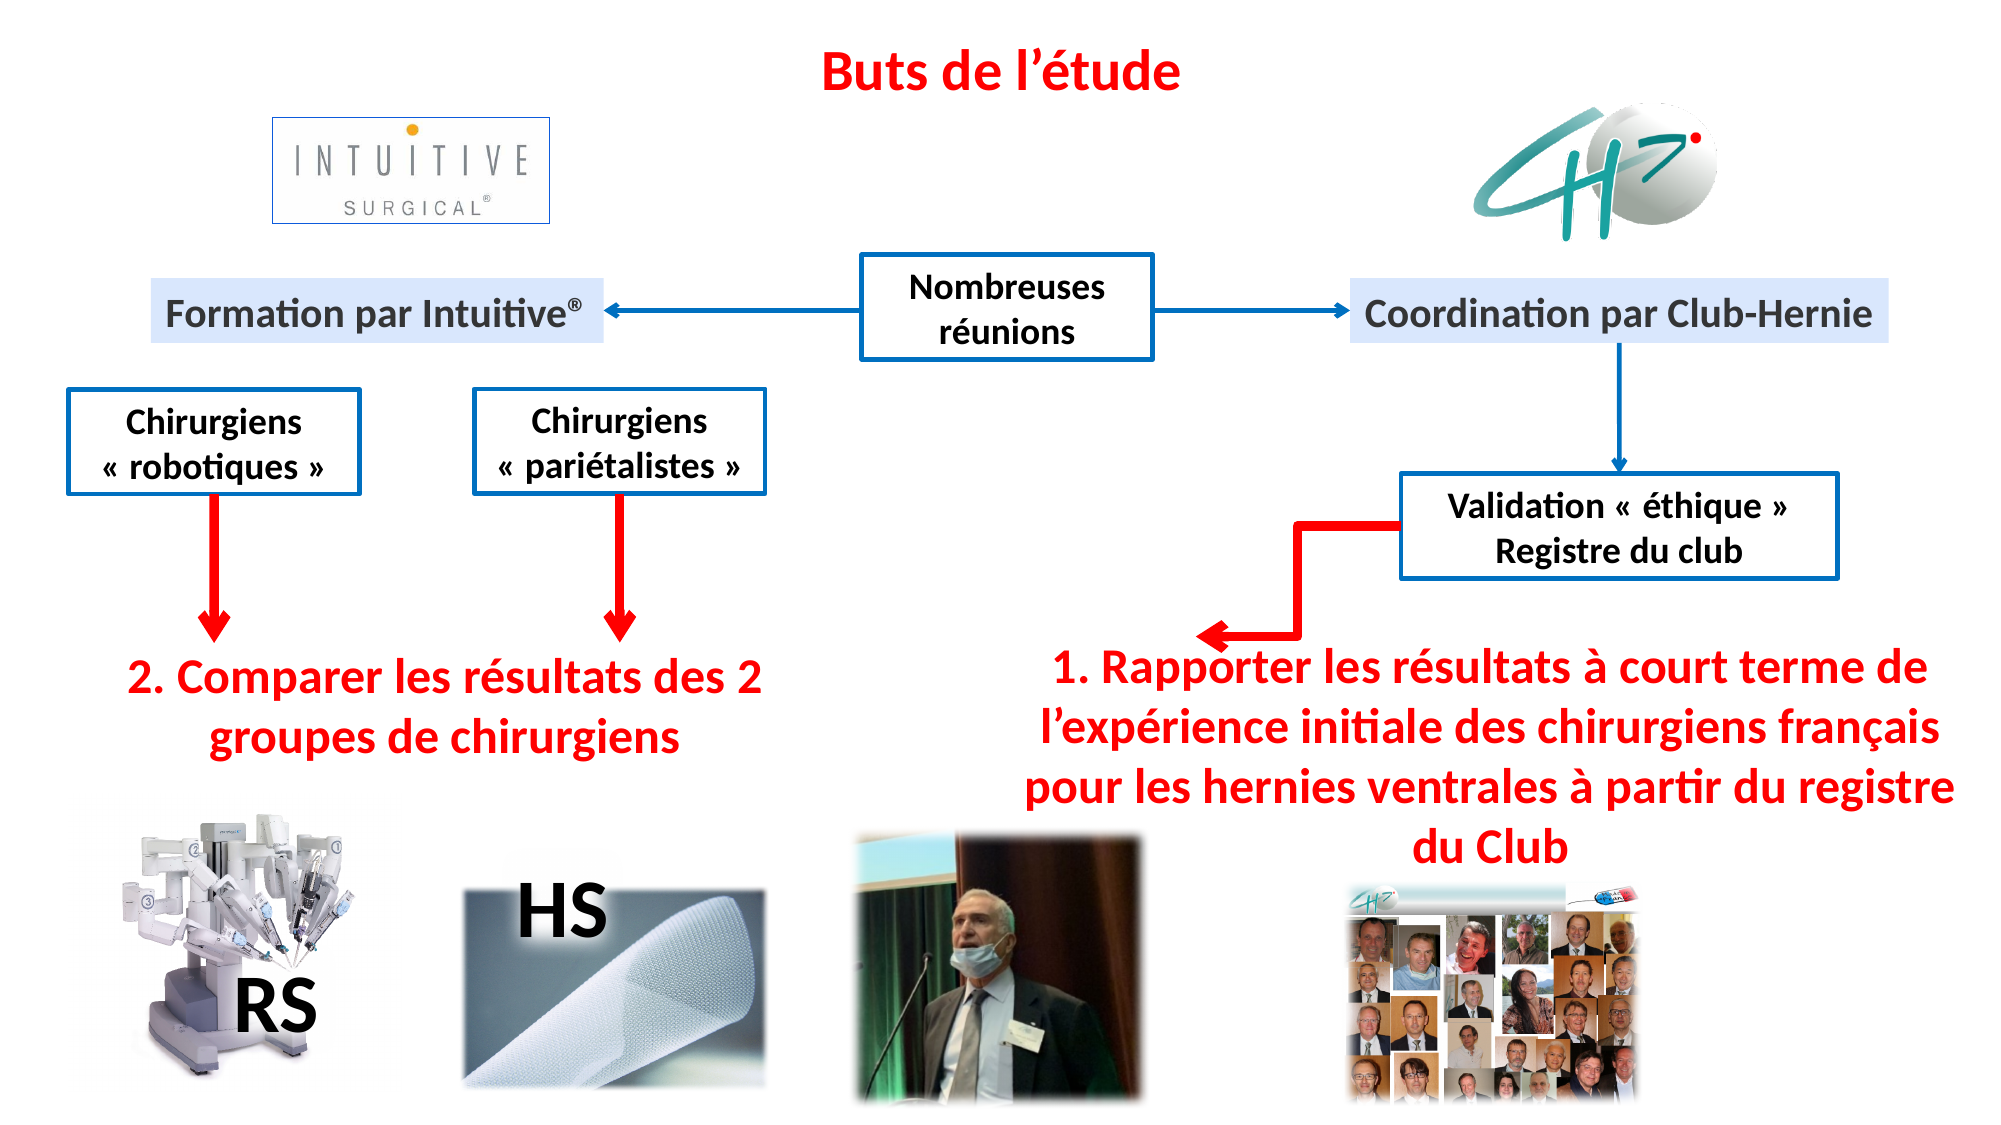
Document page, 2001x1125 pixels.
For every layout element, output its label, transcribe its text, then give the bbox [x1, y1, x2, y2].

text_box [459, 846, 770, 1093]
text_box Coordination par Club-Hernie [1350, 278, 1889, 343]
picture [1472, 99, 1718, 242]
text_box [1195, 526, 1402, 637]
picture [1341, 880, 1644, 1107]
text_box Buts de l’étude [434, 23, 1569, 112]
text_box 2. Comparer les résultats des 2 groupes de chirurgiens [90, 636, 800, 772]
picture [272, 117, 550, 224]
text_box Chirurgiens « pariétalistes » [474, 388, 766, 494]
picture [848, 826, 1150, 1109]
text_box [68, 793, 402, 1093]
text_box Validation « éthique » Registre du club [1401, 473, 1838, 579]
text_box Nombreuses réunions [861, 254, 1153, 310]
text_box 1. Rapporter les résultats à court terme de l’expérience initiale des chirurgiens français pour les hernies ventrales à partir du registre du Club [999, 626, 1982, 882]
text_box Chirurgiens « robotiques » [68, 389, 360, 494]
text_box Nombreuses réunions [861, 320, 1153, 360]
text_box Formation par Intuitive® [150, 278, 604, 343]
